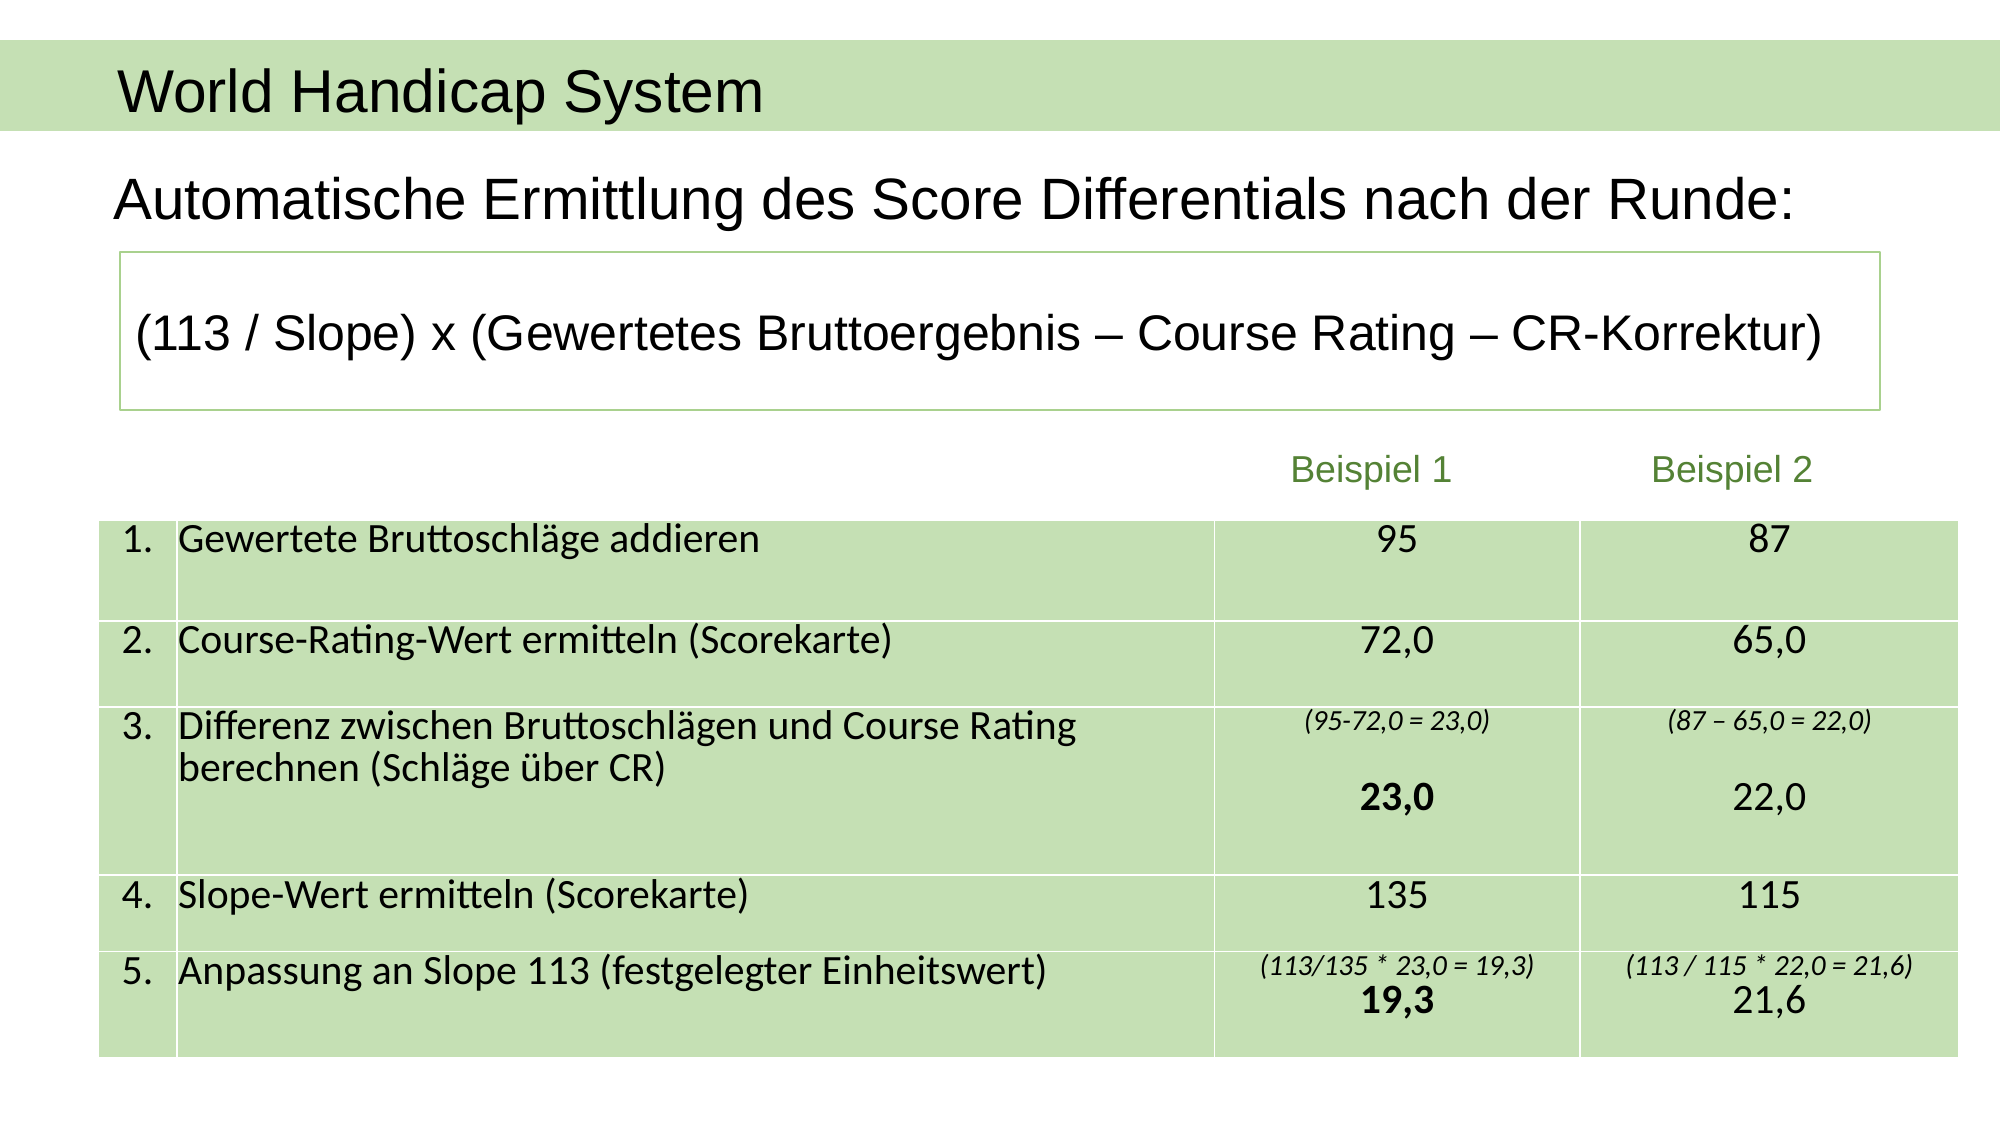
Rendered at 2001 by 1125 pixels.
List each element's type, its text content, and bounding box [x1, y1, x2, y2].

table_cell (95-72,0 = 23,0) 23,0 [1215, 708, 1579, 874]
table_cell (113/135 * 23,0 = 19,3) 19,3 [1215, 952, 1579, 1057]
list Automatische Ermittlung des Score Differentials nach der Runde: [98, 161, 1960, 252]
table_cell Anpassung an Slope 113 (festgelegter Einheitswert) [178, 952, 1214, 1057]
table_cell (87 – 65,0 = 22,0) 22,0 [1581, 708, 1958, 874]
text_box (113 / Slope) x (Gewertetes Bruttoergebnis – Course Rating – CR-Korrektur) [120, 251, 1880, 410]
text_box World Handicap System [0, 40, 2000, 131]
table_header 1. [99, 521, 176, 620]
table_cell Differenz zwischen Bruttoschlägen und Course Rating berechnen (Schläge über CR) [178, 708, 1214, 874]
table_cell Course-Rating-Wert ermitteln (Scorekarte) [178, 622, 1214, 706]
table_cell 72,0 [1215, 622, 1579, 706]
table_cell 4. [99, 876, 176, 951]
table_cell Slope-Wert ermitteln (Scorekarte) [178, 876, 1214, 951]
table_cell 5. [99, 952, 176, 1057]
table_cell (113 / 115 * 22,0 = 21,6) 21,6 [1581, 952, 1958, 1057]
text_box Beispiel 1 Beispiel 2 [1275, 445, 1862, 502]
table_header 95 [1215, 521, 1579, 620]
table_header Gewertete Bruttoschläge addieren [178, 521, 1214, 620]
table_cell 135 [1215, 876, 1579, 951]
table_header 87 [1581, 521, 1958, 620]
table_cell 65,0 [1581, 622, 1958, 706]
table_cell 115 [1581, 876, 1958, 951]
table_cell 3. [99, 708, 176, 874]
table_cell 2. [99, 622, 176, 706]
